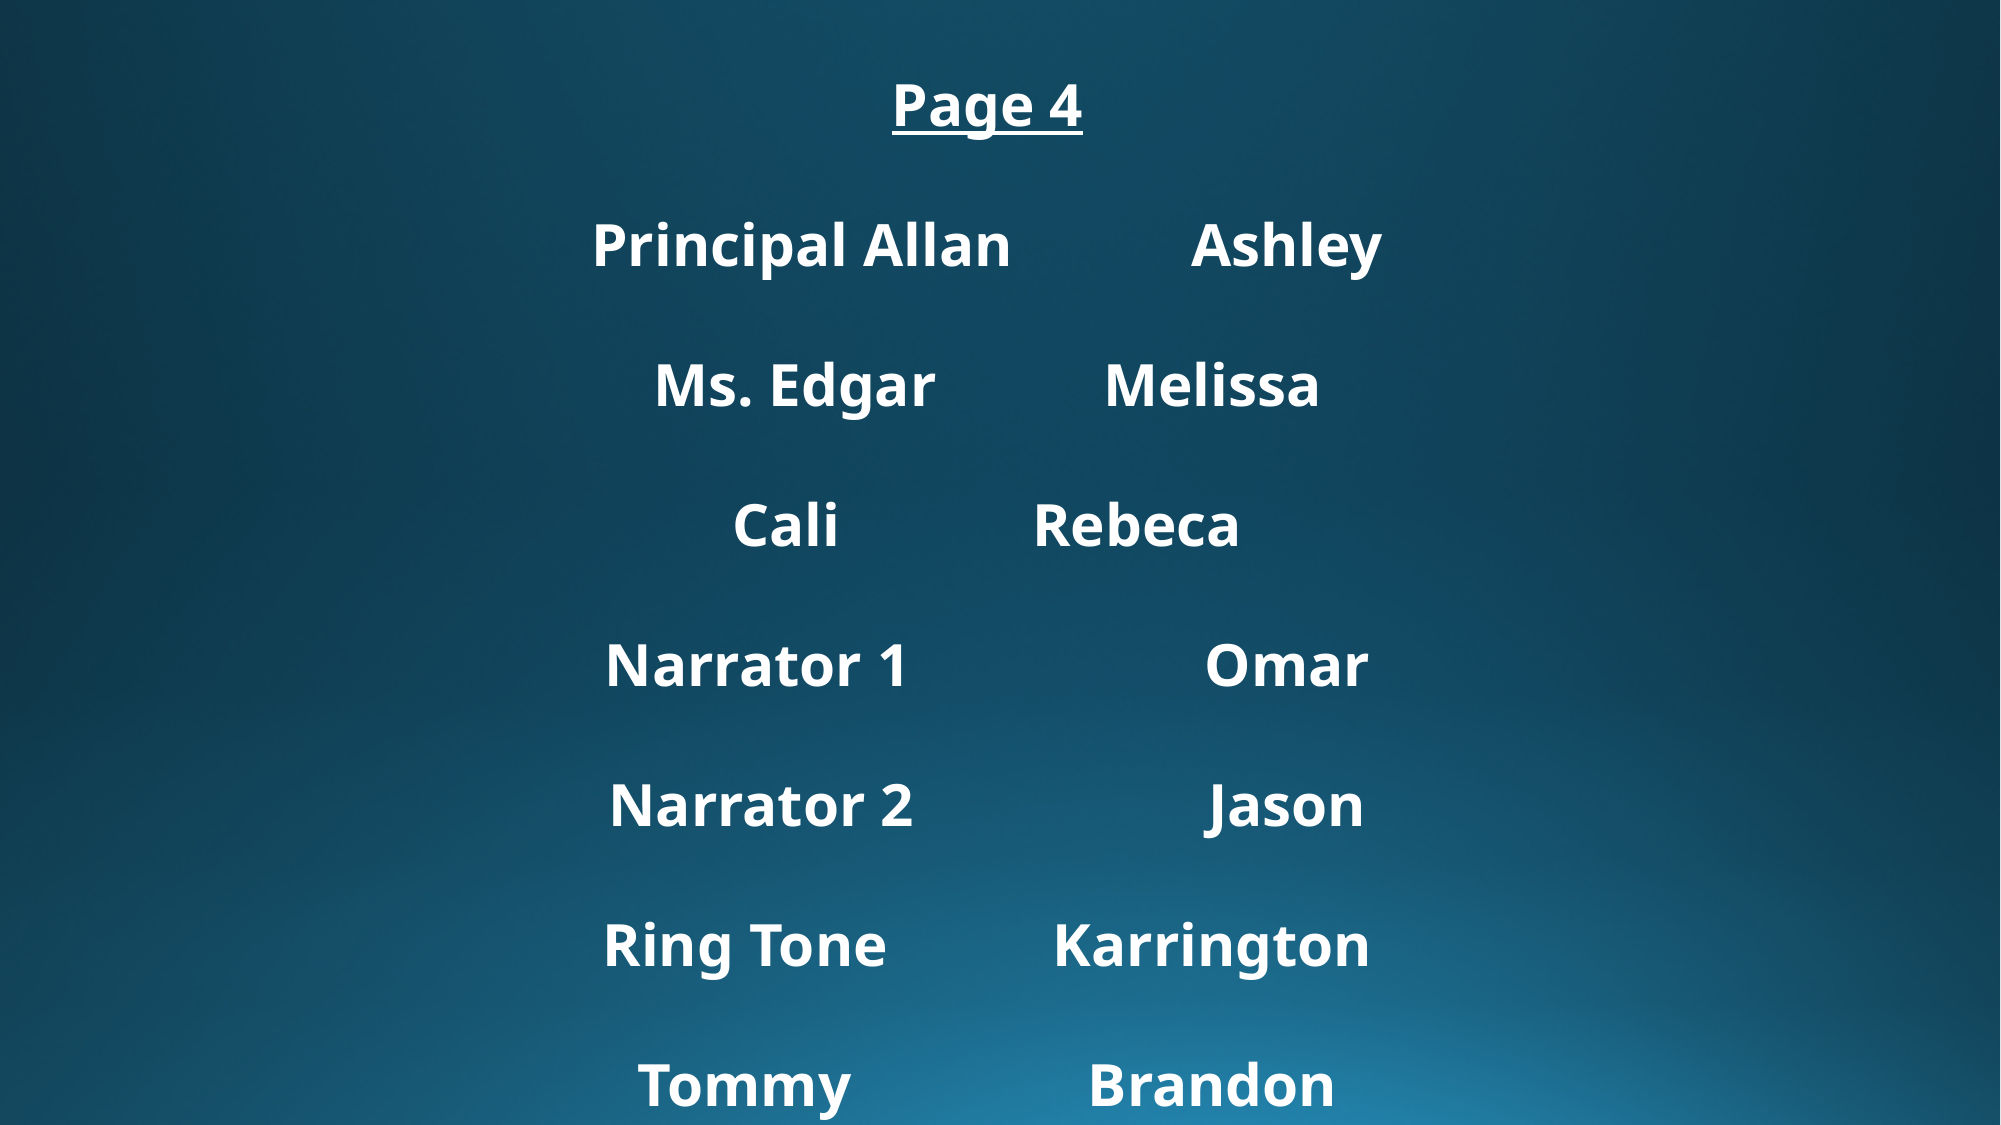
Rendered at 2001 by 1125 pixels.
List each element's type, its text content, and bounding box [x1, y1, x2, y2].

picture [0, 0, 2001, 1125]
text_box Page 4 Principal Allan Ashley Ms. Edgar Melissa Cali Rebeca Narrator 1 Omar Narrator 2 Jason Ring Tone Karrington Tommy Brandon [85, 60, 1890, 1125]
